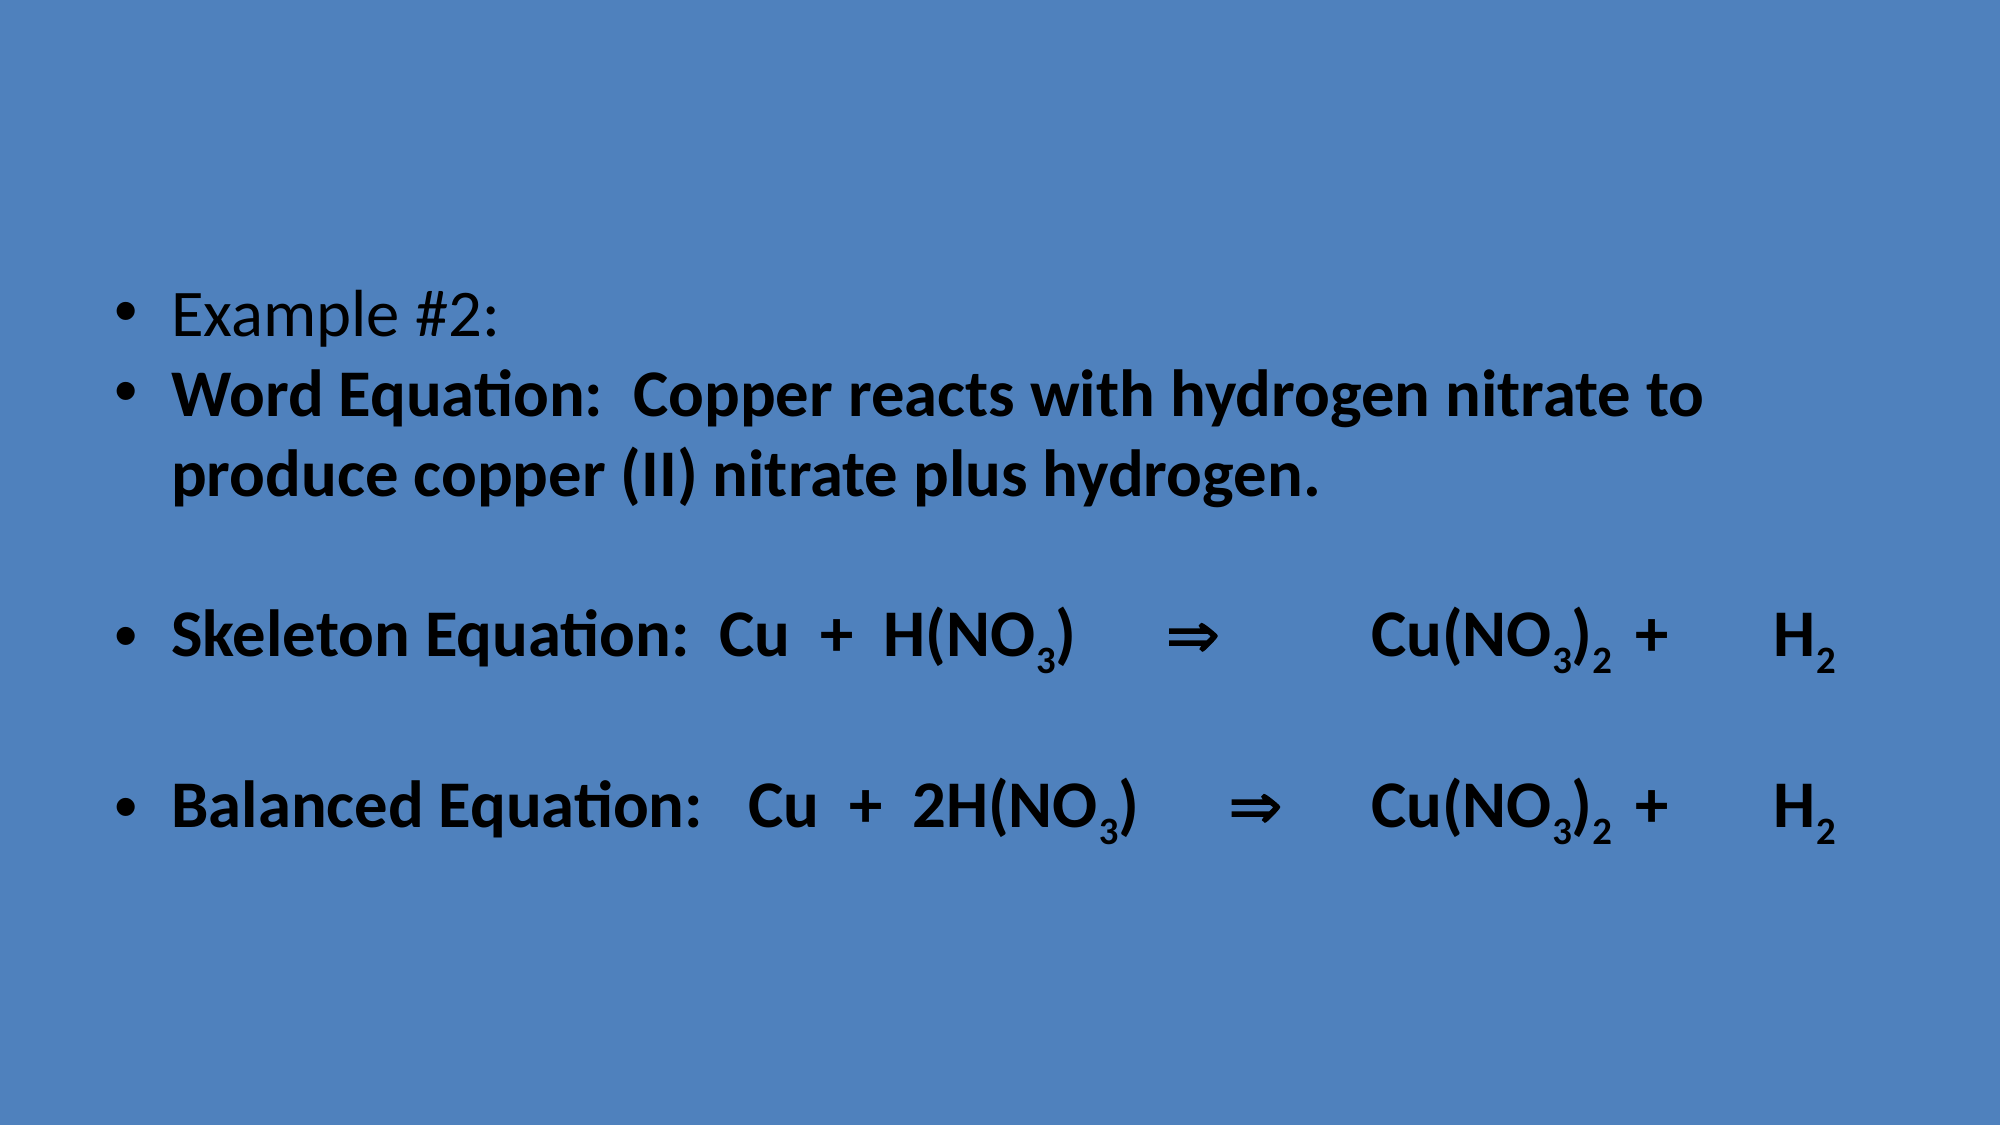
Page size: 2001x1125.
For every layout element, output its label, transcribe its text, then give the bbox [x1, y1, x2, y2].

list Example #2: Word Equation: Copper reacts with hydrogen nitrate to produce copper (II) nitrate plus hydrogen. Skeleton Equation: Cu + H(NO3)  Cu(NO3)2 + H2 Balanced Equation: Cu + 2H(NO3)  Cu(NO3)2 + H2 [99, 262, 1900, 1005]
